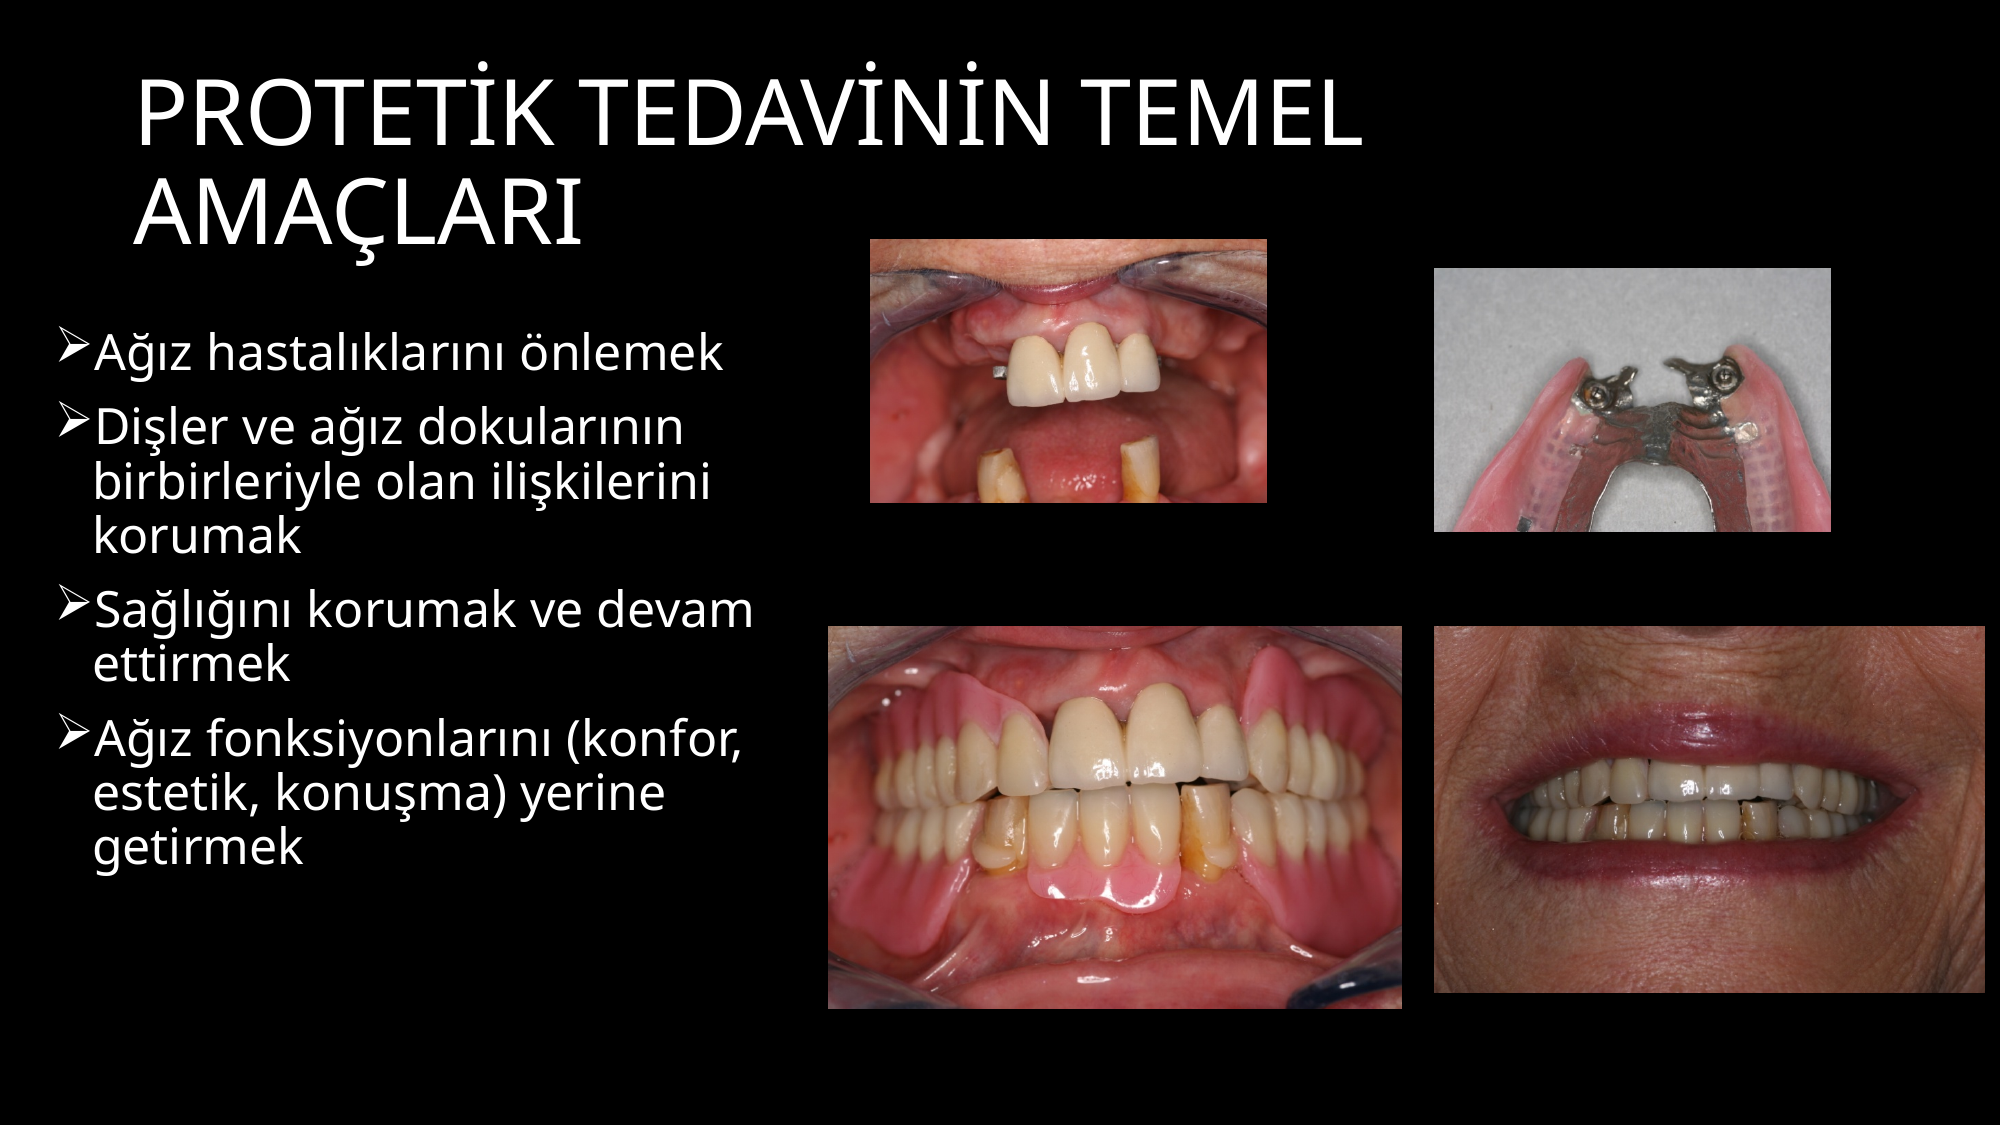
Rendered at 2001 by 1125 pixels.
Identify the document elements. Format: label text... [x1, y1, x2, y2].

title PROTETİK TEDAVİNİN TEMEL AMAÇLARI [118, 56, 1844, 275]
list Ağız hastalıklarını önlemek Dişler ve ağız dokularının birbirleriyle olan ilişkilerini korumak Sağlığını korumak ve devam ettirmek Ağız fonksiyonlarını (konfor, estetik, konuşma) yerine getirmek [39, 319, 871, 923]
picture [1434, 626, 1985, 993]
picture [870, 239, 1267, 503]
picture [1434, 268, 1831, 532]
picture [828, 626, 1402, 1009]
